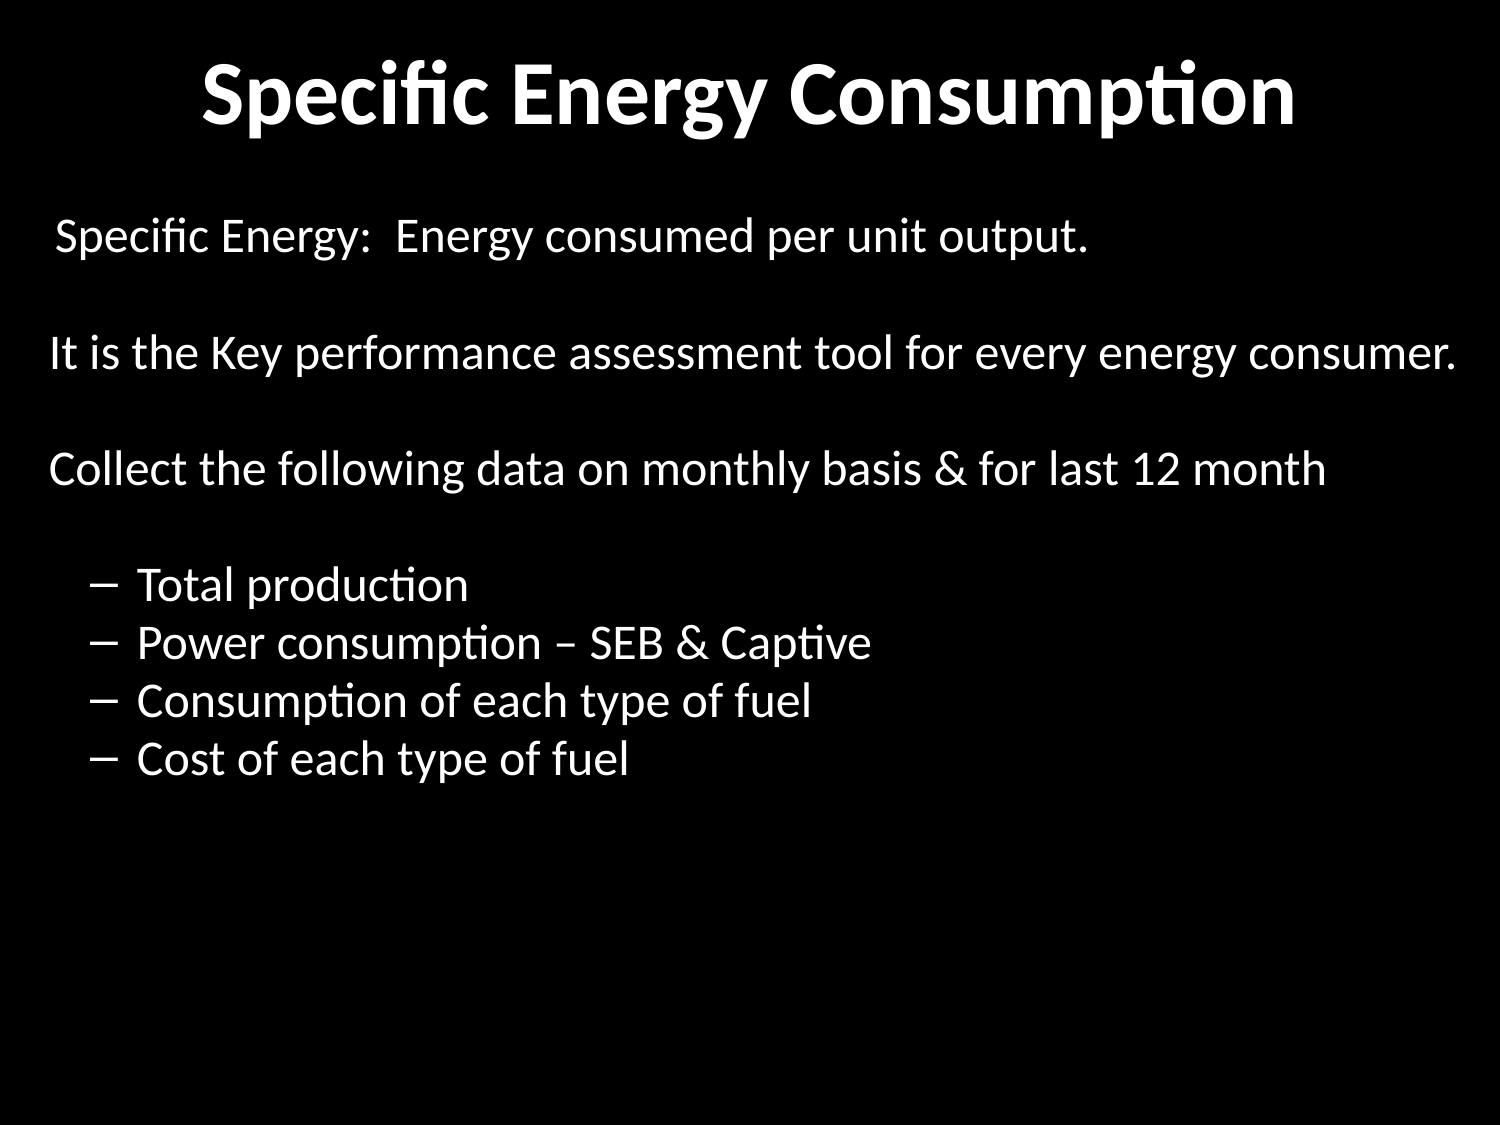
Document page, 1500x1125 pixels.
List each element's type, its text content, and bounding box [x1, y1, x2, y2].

list Specific Energy: Energy consumed per unit output. It is the Key performance assessment tool for every energy consumer. Collect the following data on monthly basis & for last 12 month Total production Power consumption – SEB & Captive Consumption of each type of fuel Cost of each type of fuel [0, 200, 1500, 1125]
title Specific Energy Consumption [0, 0, 1500, 175]
